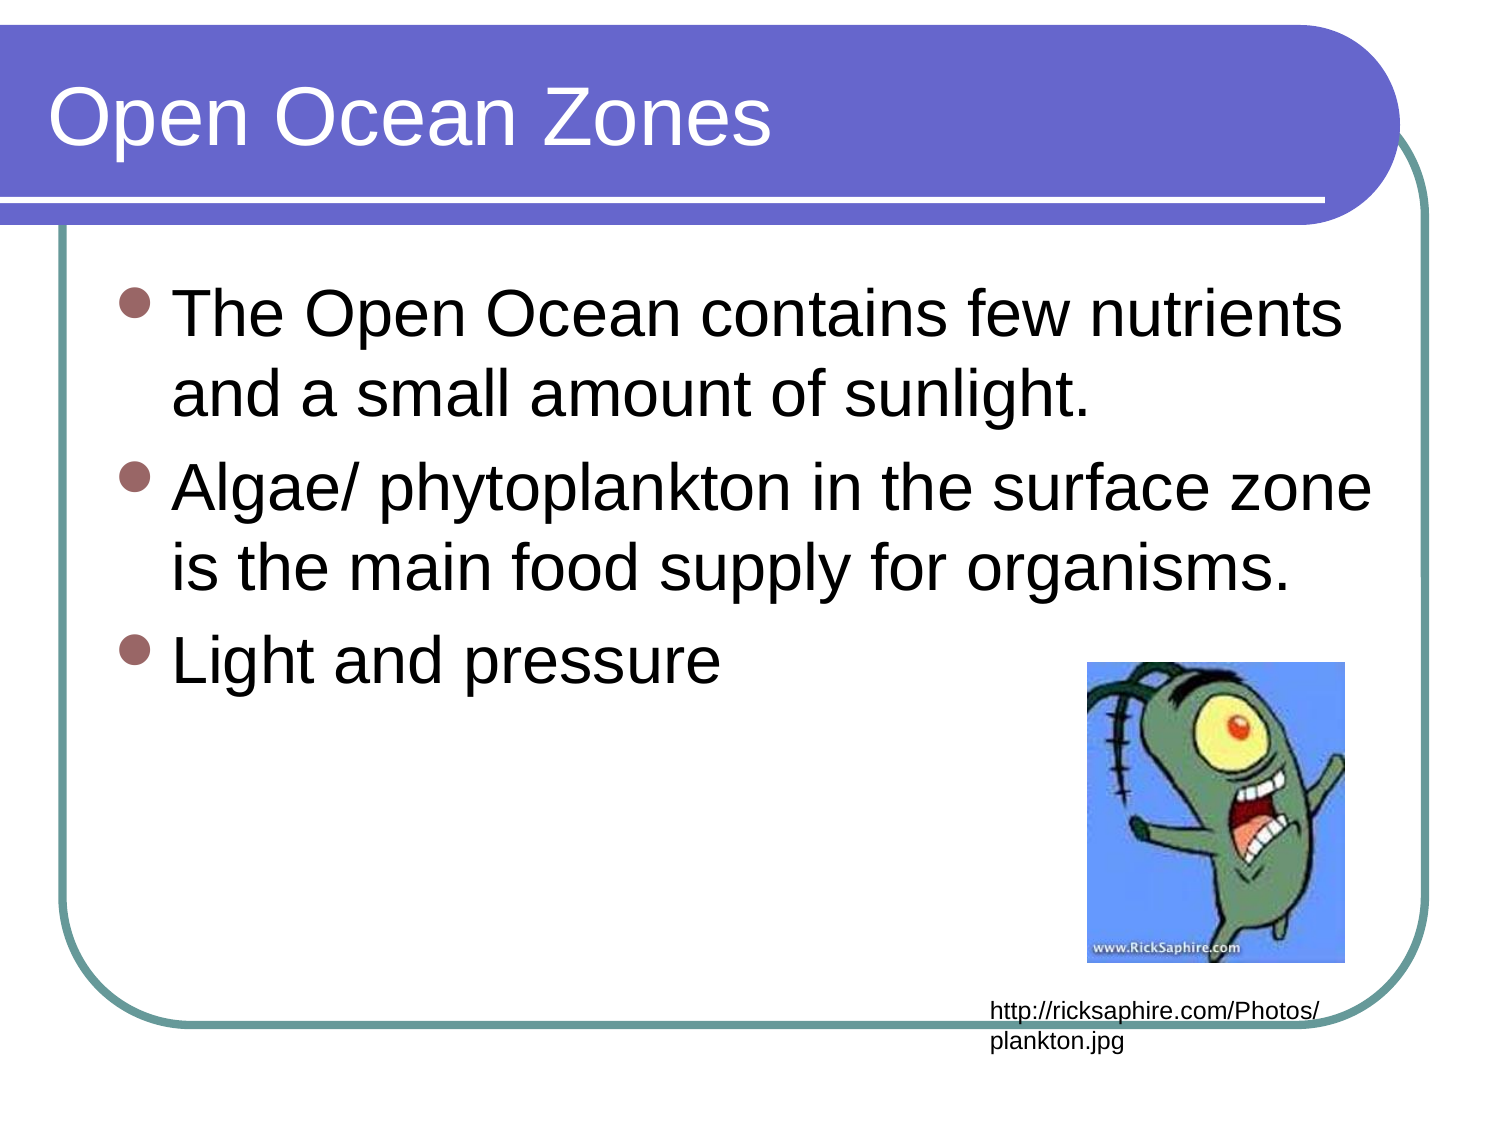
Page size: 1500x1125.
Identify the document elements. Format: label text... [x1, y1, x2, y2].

list The Open Ocean contains few nutrients and a small amount of sunlight. Algae/ phytoplankton in the surface zone is the main food supply for organisms. Light and pressure [99, 262, 1401, 988]
text_box http://ricksaphire.com/Photos/plankton.jpg [974, 987, 1363, 1063]
picture [1087, 662, 1346, 963]
title Open Ocean Zones [31, 37, 1348, 188]
